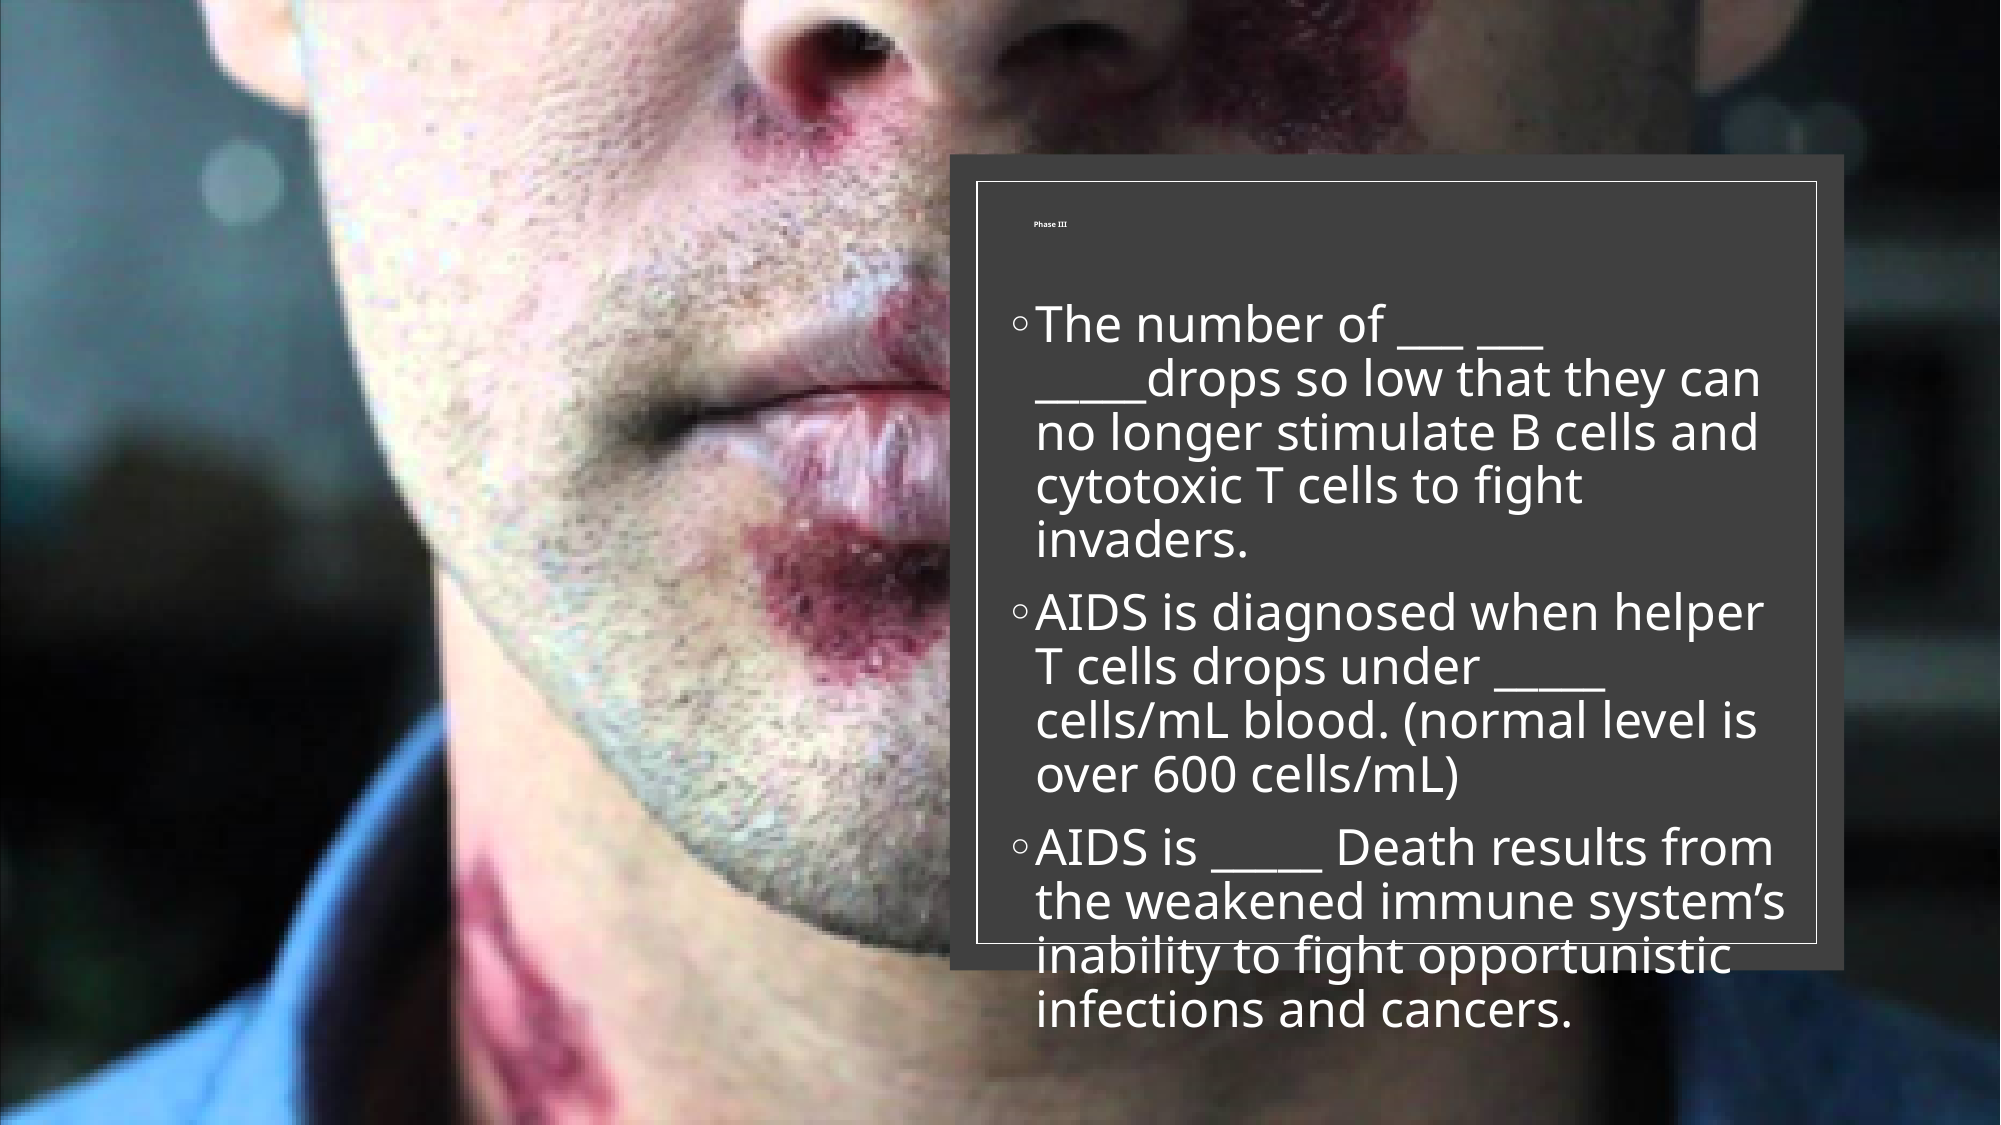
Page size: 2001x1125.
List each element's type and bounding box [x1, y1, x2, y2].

list [0, 0, 2000, 1125]
